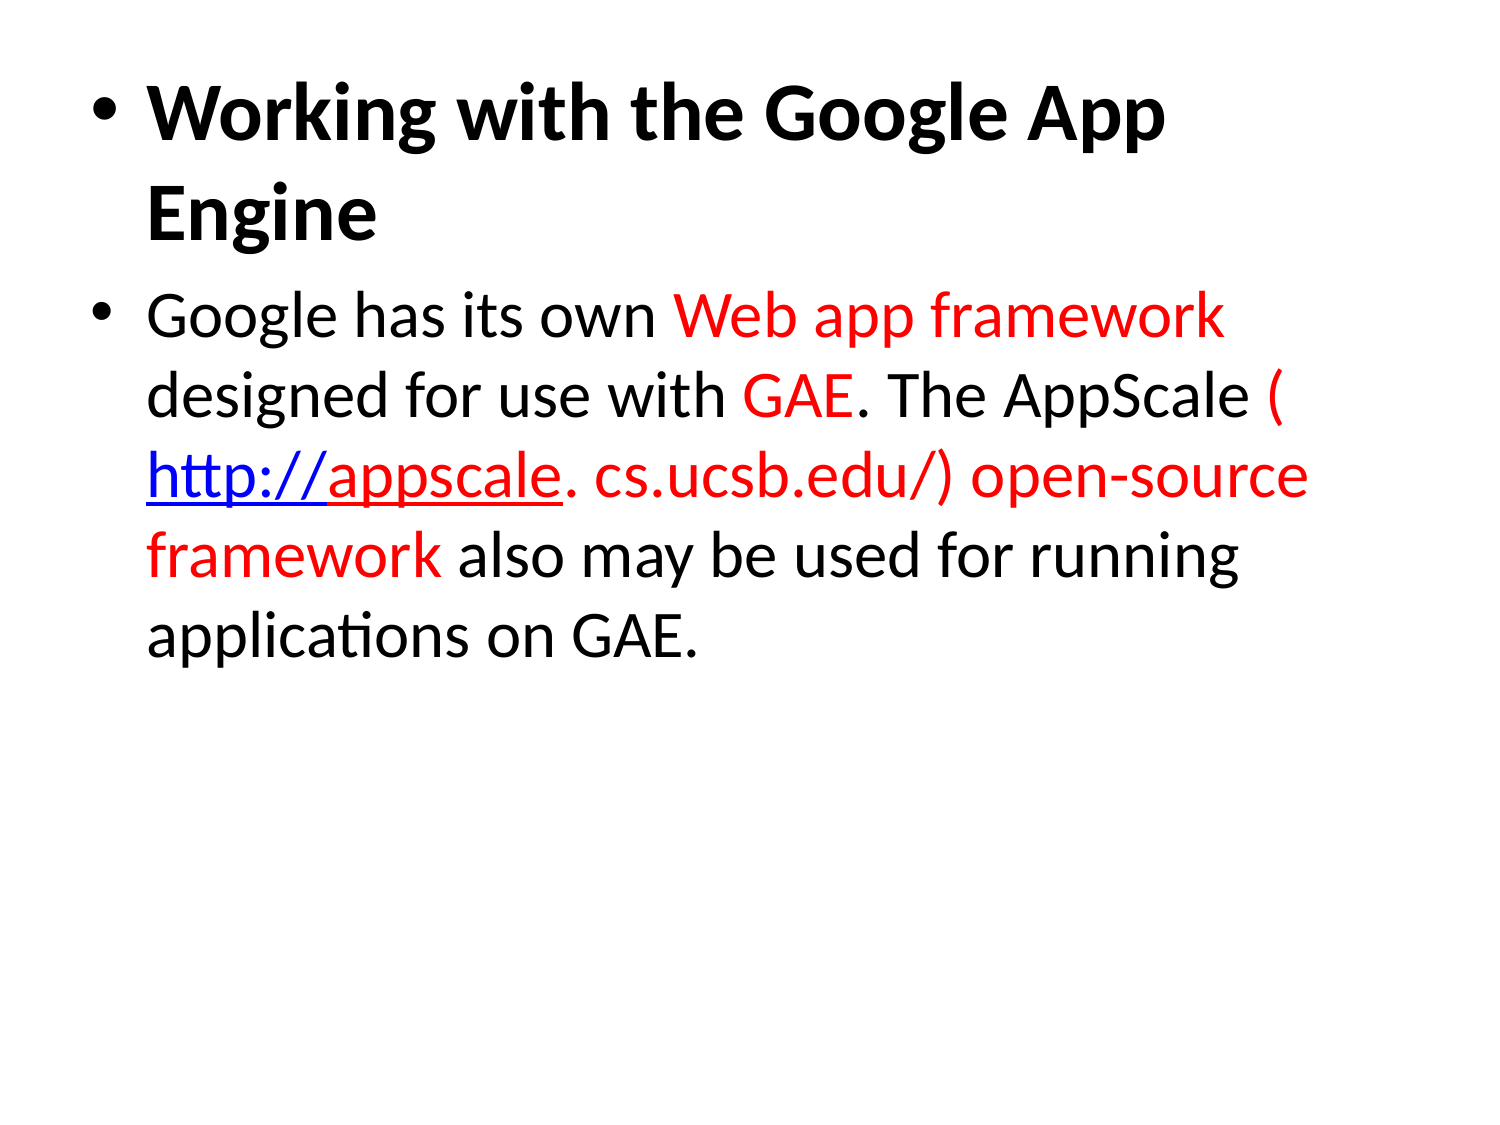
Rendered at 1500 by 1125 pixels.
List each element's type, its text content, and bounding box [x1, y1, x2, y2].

list Working with the Google App Engine Google has its own Web app framework designed for use with GAE. The AppScale (http://appscale. cs.ucsb.edu/) open-source framework also may be used for running applications on GAE. [75, 50, 1425, 1005]
